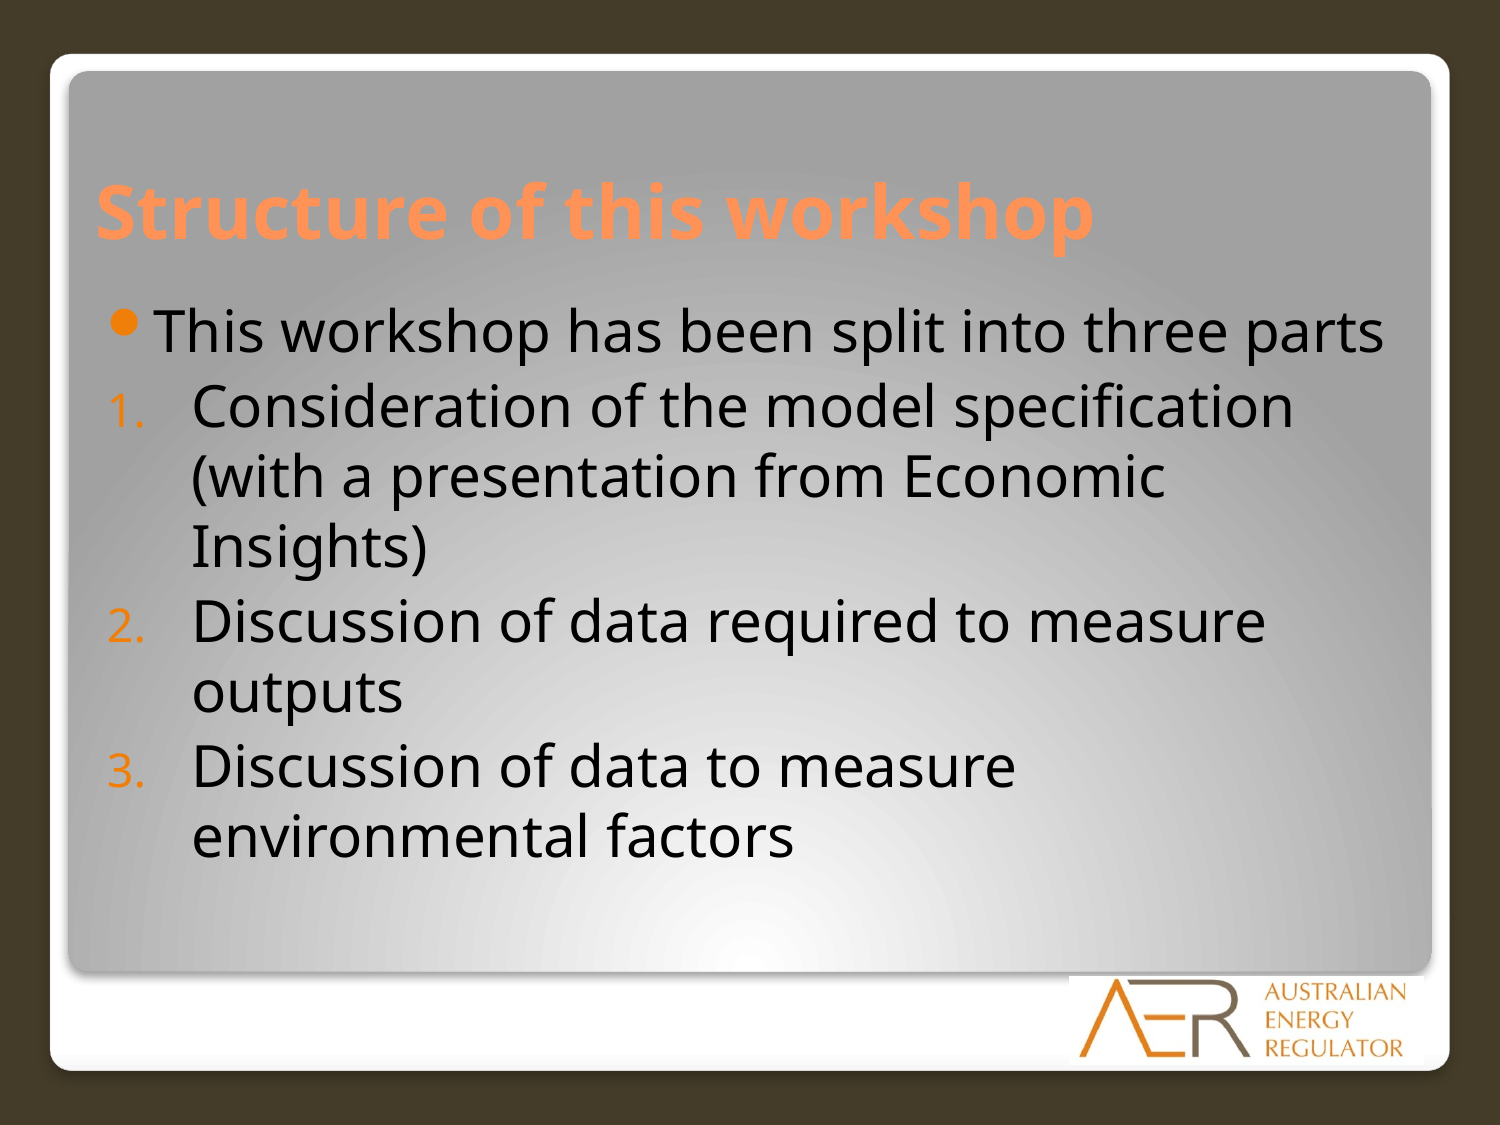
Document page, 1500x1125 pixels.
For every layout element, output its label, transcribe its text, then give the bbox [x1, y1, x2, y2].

picture [1068, 975, 1424, 1065]
list This workshop has been split into three parts Consideration of the model specification (with a presentation from Economic Insights) Discussion of data required to measure outputs Discussion of data to measure environmental factors [76, 278, 1420, 967]
title Structure of this workshop [80, 90, 1424, 263]
